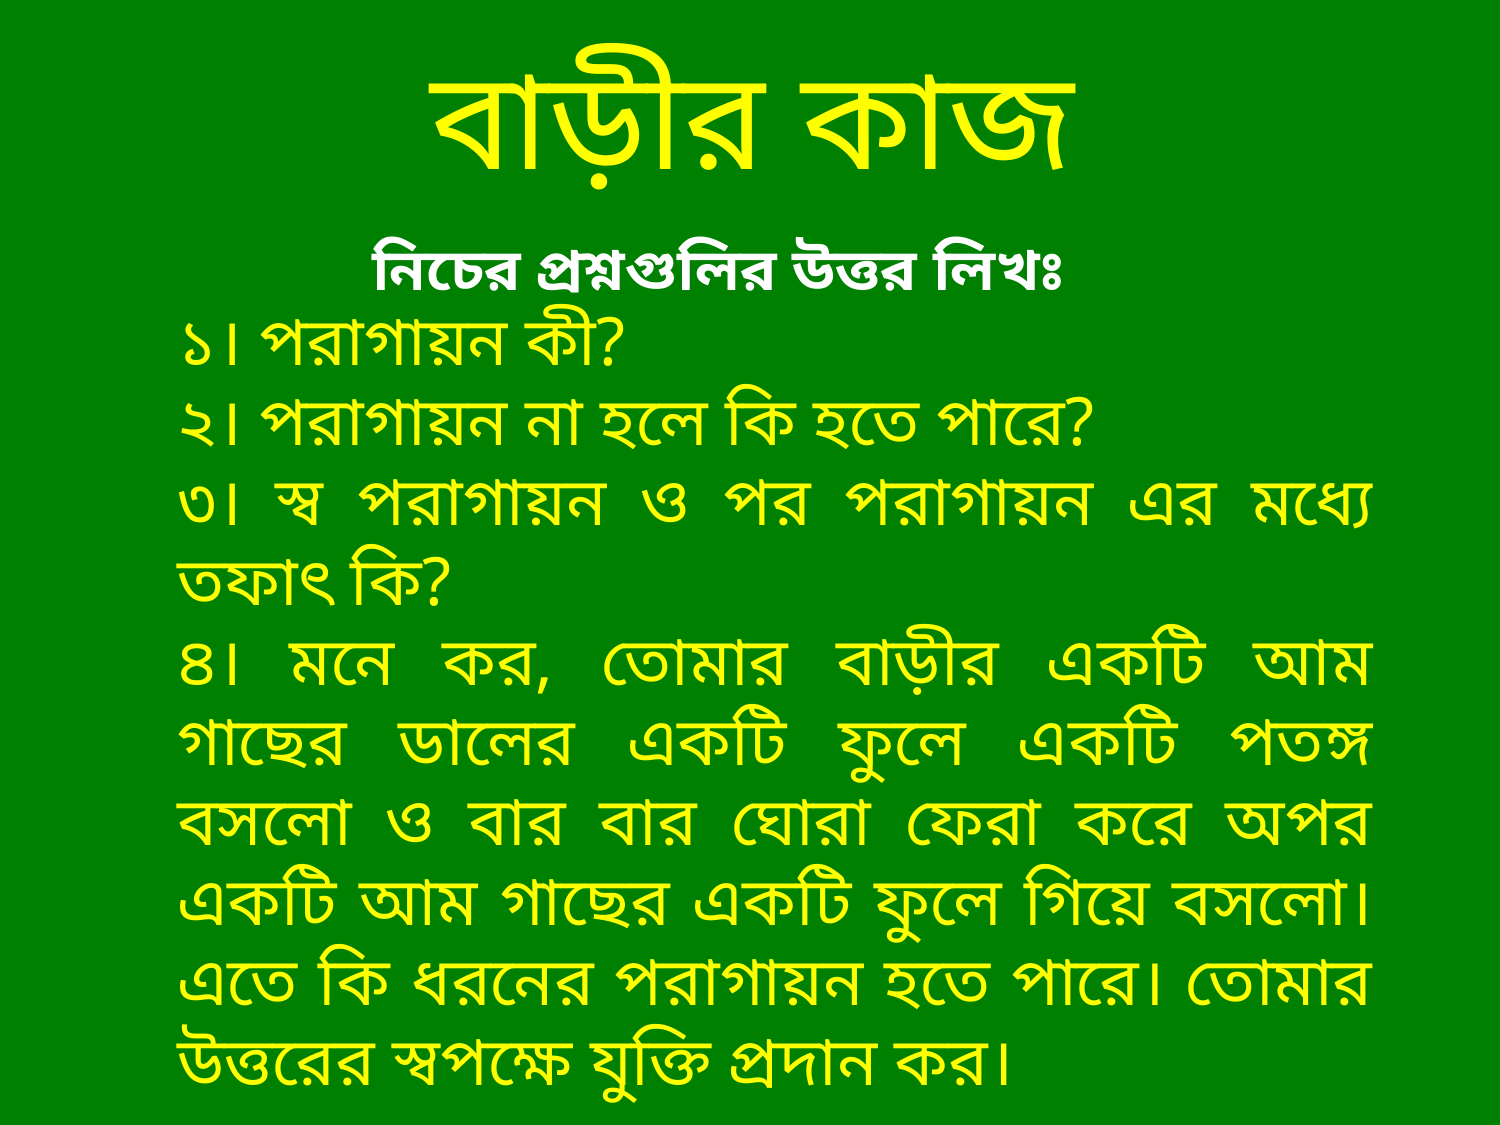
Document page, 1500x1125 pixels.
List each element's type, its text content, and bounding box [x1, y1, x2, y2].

text_box নিচের প্রশ্নগুলির উত্তর লিখঃ [174, 224, 1263, 291]
text_box ১। পরাগায়ন কী? ২। পরাগায়ন না হলে কি হতে পারে? ৩। স্ব পরাগায়ন ও পর পরাগায়ন এর মধ্যে তফাৎ কি? ৪। মনে কর, তোমার বাড়ীর একটি আম গাছের ডালের একটি ফুলে একটি পতঙ্গ বসলো ও বার বার ঘোরা ফেরা করে অপর একটি আম গাছের একটি ফুলে গিয়ে বসলো। এতে কি ধরনের পরাগায়ন হতে পারে। তোমার উত্তরের স্বপক্ষে যুক্তি প্রদান কর। [162, 291, 1388, 1125]
text_box বাড়ীর কাজ [415, 24, 1090, 205]
